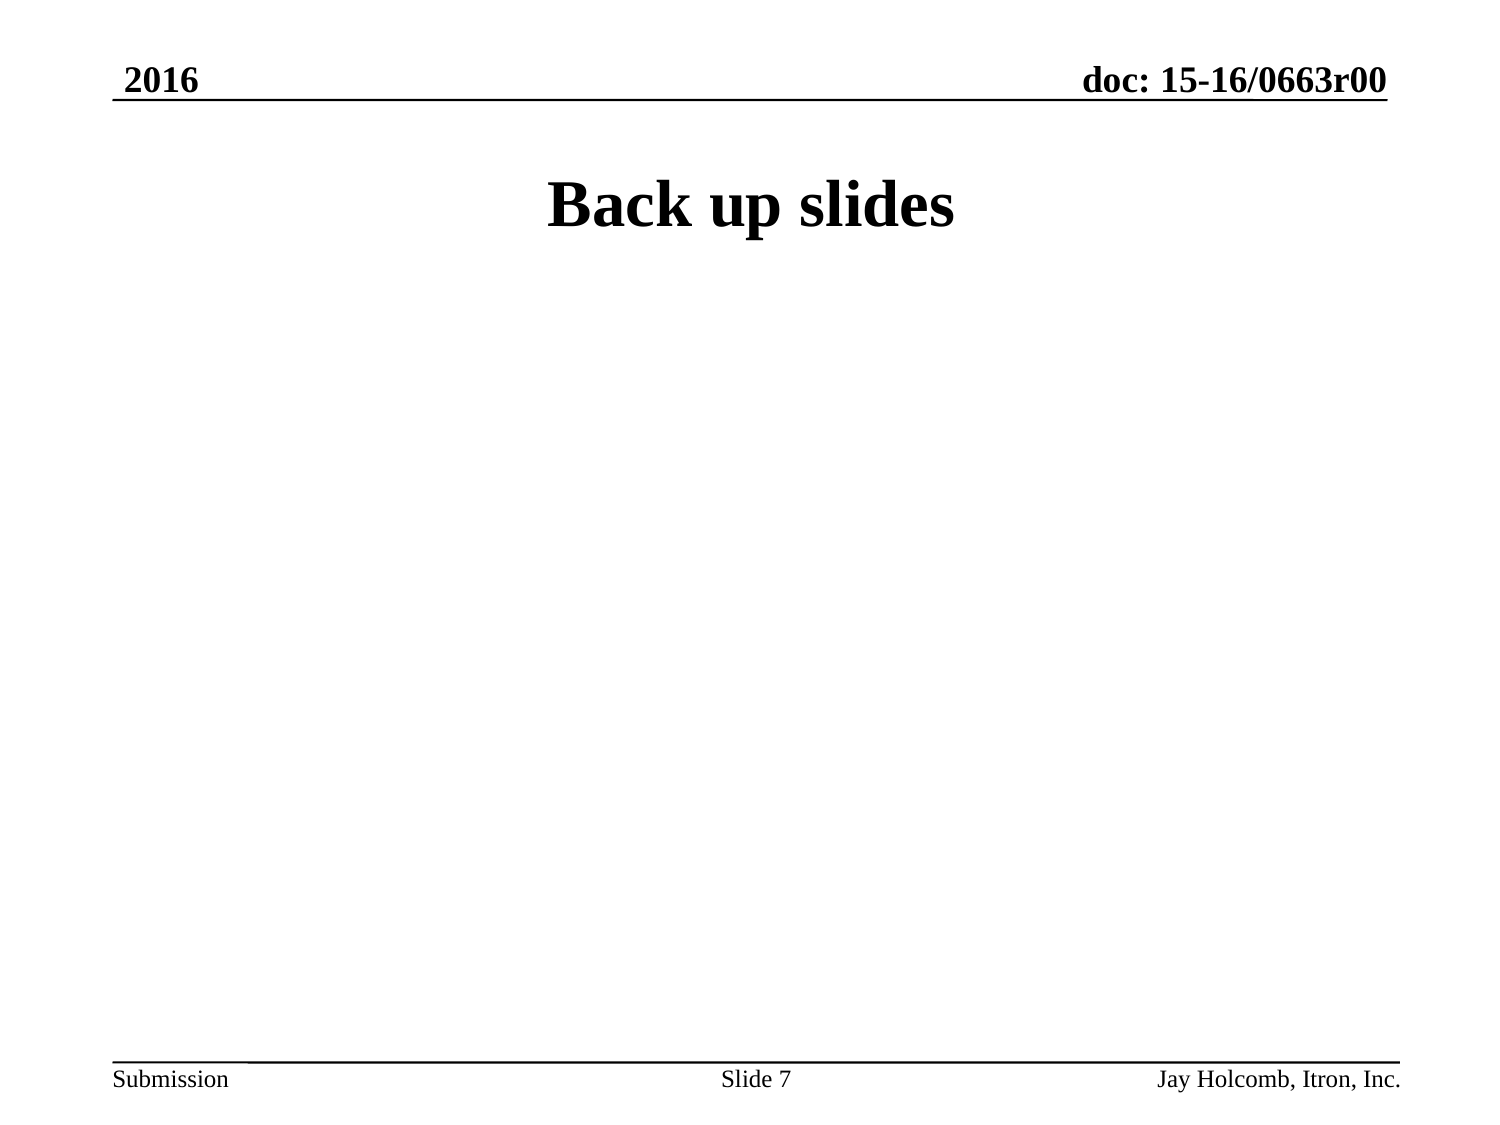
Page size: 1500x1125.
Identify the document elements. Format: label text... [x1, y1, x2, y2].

footer Jay Holcomb, Itron, Inc. [1154, 1061, 1402, 1093]
title Back up slides [114, 112, 1390, 288]
slide_number Slide 7 [712, 1061, 800, 1093]
slide_number 2016 [114, 54, 200, 101]
